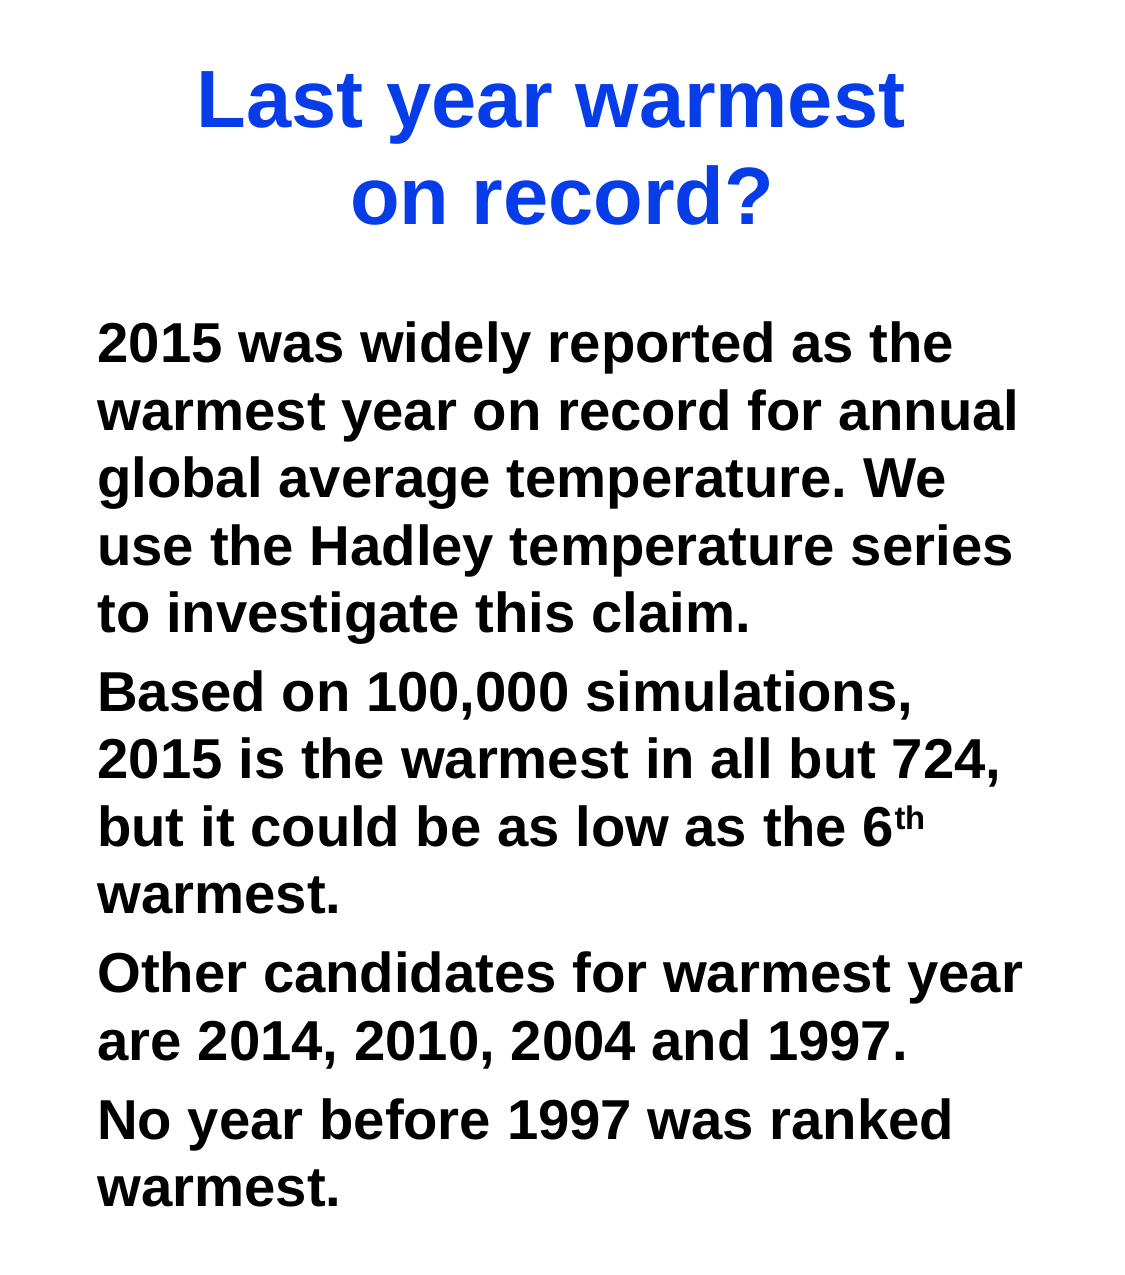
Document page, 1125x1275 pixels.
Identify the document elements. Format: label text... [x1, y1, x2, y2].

list 2015 was widely reported as the warmest year on record for annual global average temperature. We use the Hadley temperature series to investigate this claim. Based on 100,000 simulations, 2015 is the warmest in all but 724, but it could be as low as the 6th warmest. Other candidates for warmest year are 2014, 2010, 2004 and 1997. No year before 1997 was ranked warmest. [83, 299, 1042, 1065]
title Last year warmest on record? [83, 36, 1042, 251]
